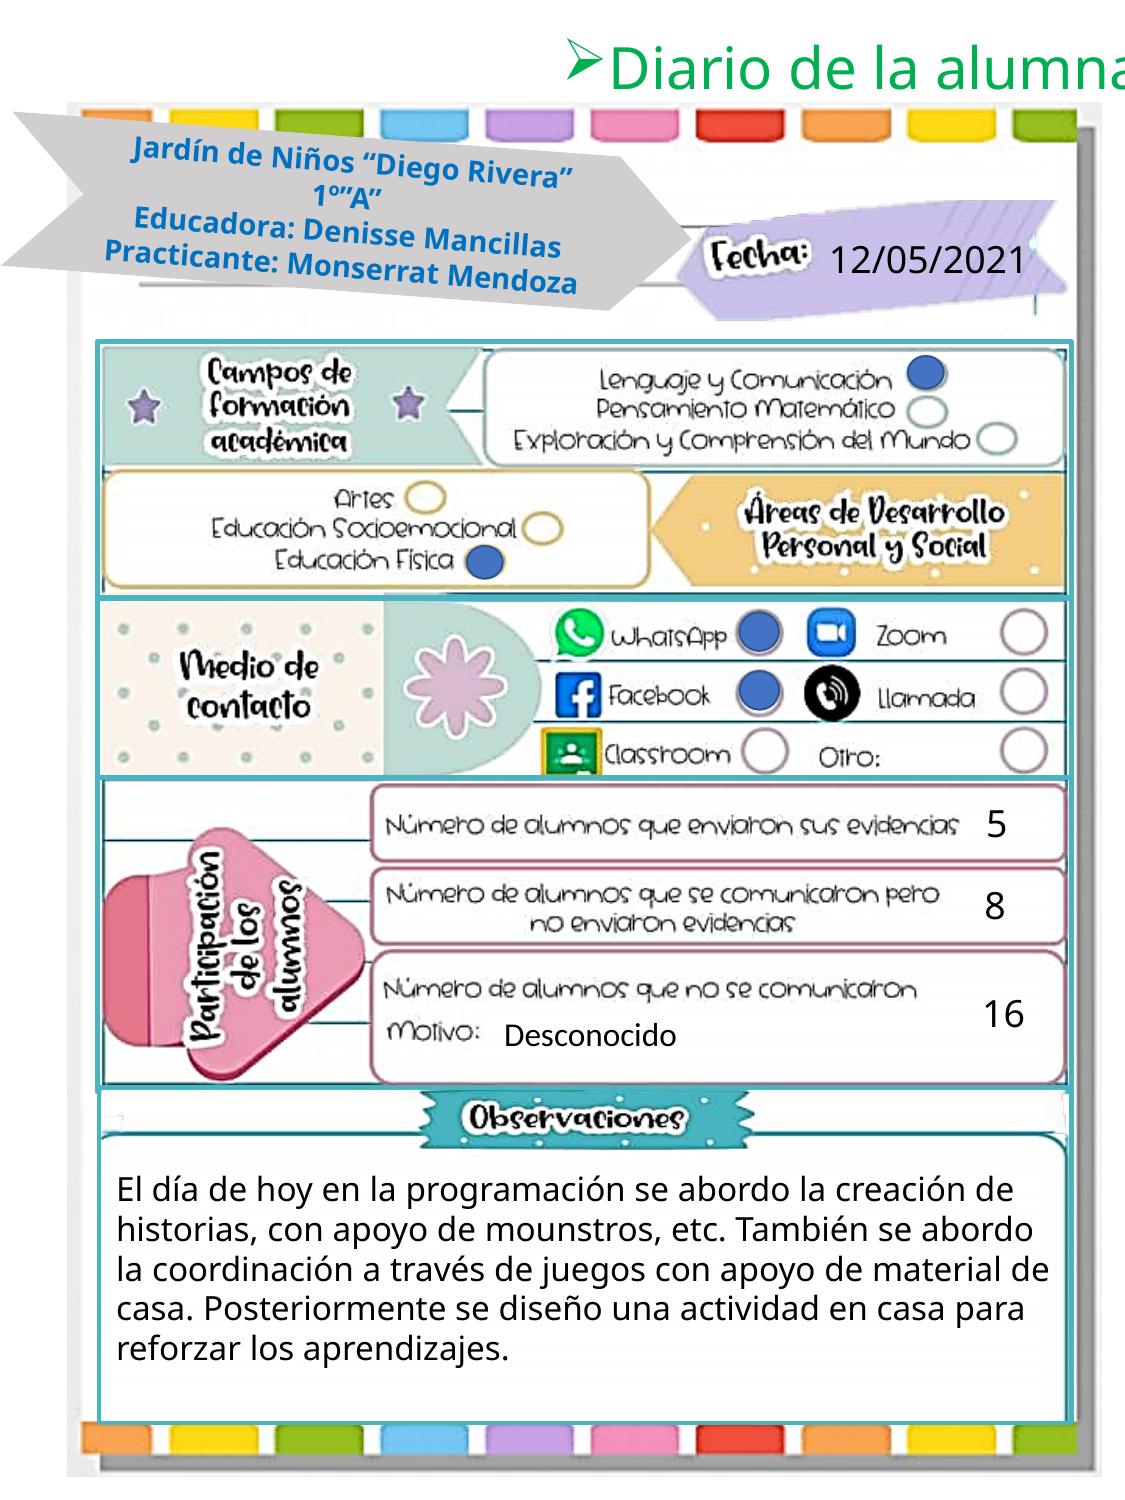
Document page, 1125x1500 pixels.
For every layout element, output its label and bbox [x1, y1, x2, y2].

text_box [5, 23, 1125, 1477]
